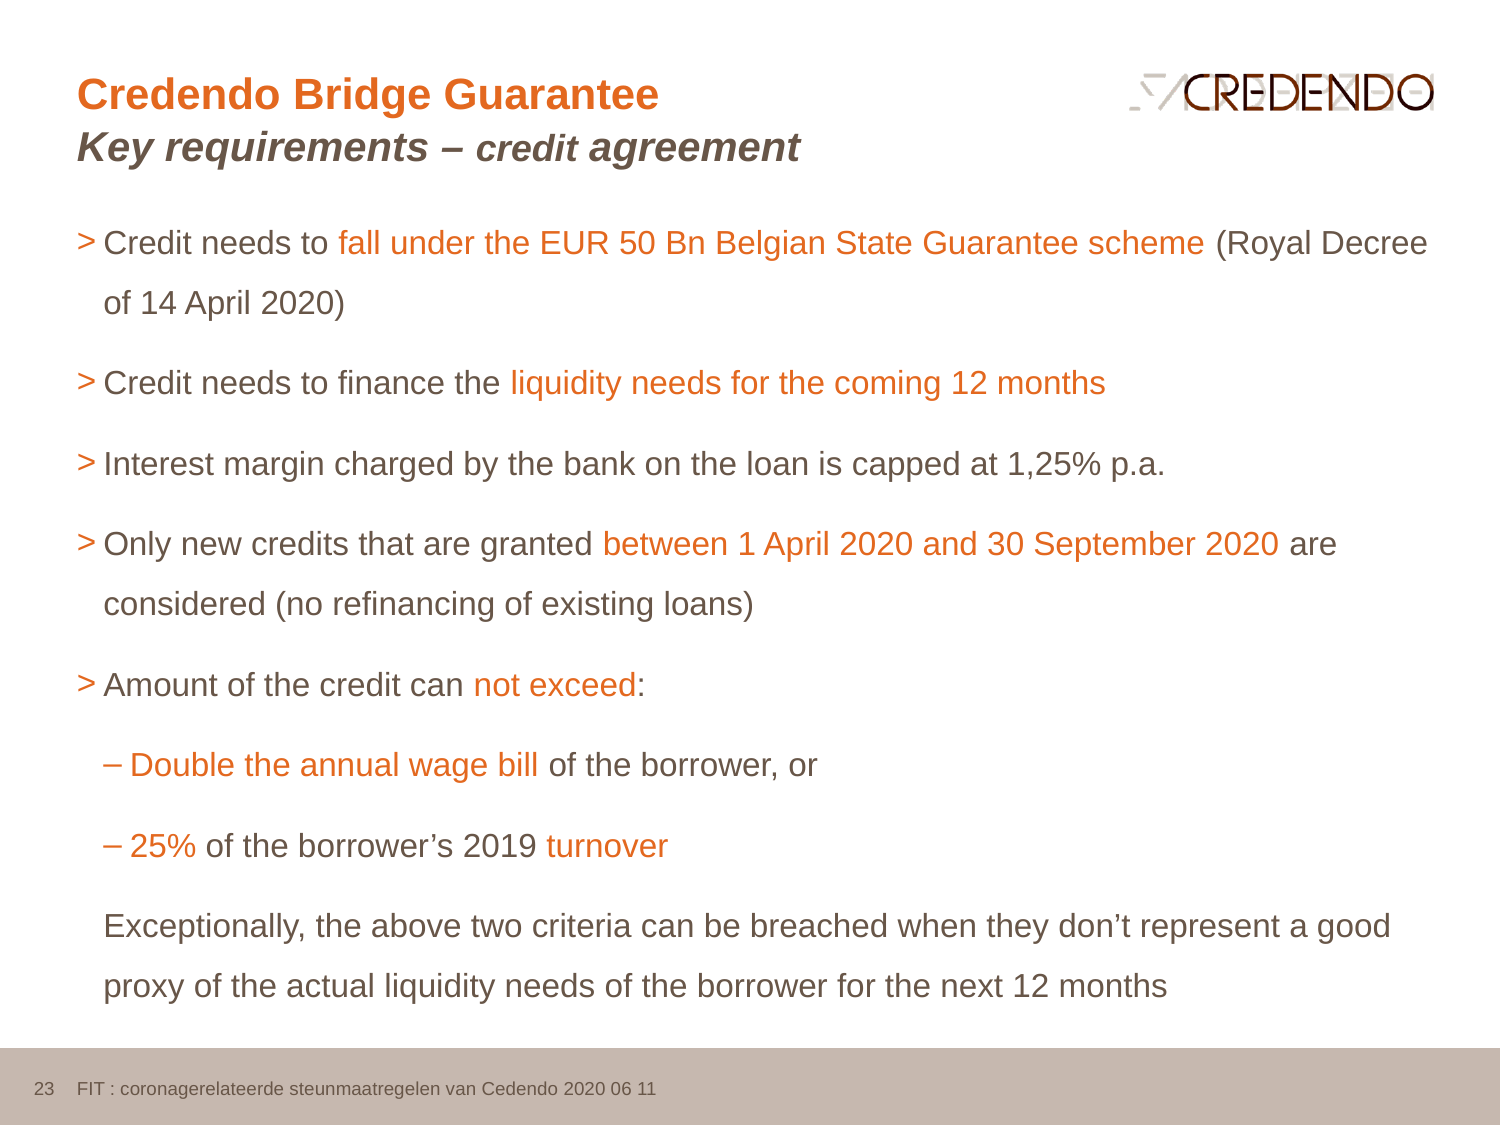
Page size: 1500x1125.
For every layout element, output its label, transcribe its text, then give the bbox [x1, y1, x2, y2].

slide_number 23 [33, 1069, 76, 1100]
text_box Credendo Bridge Guarantee [76, 65, 1111, 120]
picture [1055, 0, 1500, 208]
text_box Key requirements – credit agreement [76, 120, 1111, 177]
list Credit needs to fall under the EUR 50 Bn Belgian State Guarantee scheme (Royal Decree of 14 April 2020) Credit needs to finance the liquidity needs for the coming 12 months Interest margin charged by the bank on the loan is capped at 1,25% p.a. Only new credits that are granted between 1 April 2020 and 30 September 2020 are considered (no refinancing of existing loans) Amount of the credit can not exceed: Double the annual wage bill of the borrower, or 25% of the borrower’s 2019 turnover Exceptionally, the above two criteria can be breached when they don’t represent a good proxy of the actual liquidity needs of the borrower for the next 12 months [76, 200, 1436, 1020]
footer FIT : coronagerelateerde steunmaatregelen van Cedendo 2020 06 11 [76, 1069, 668, 1100]
